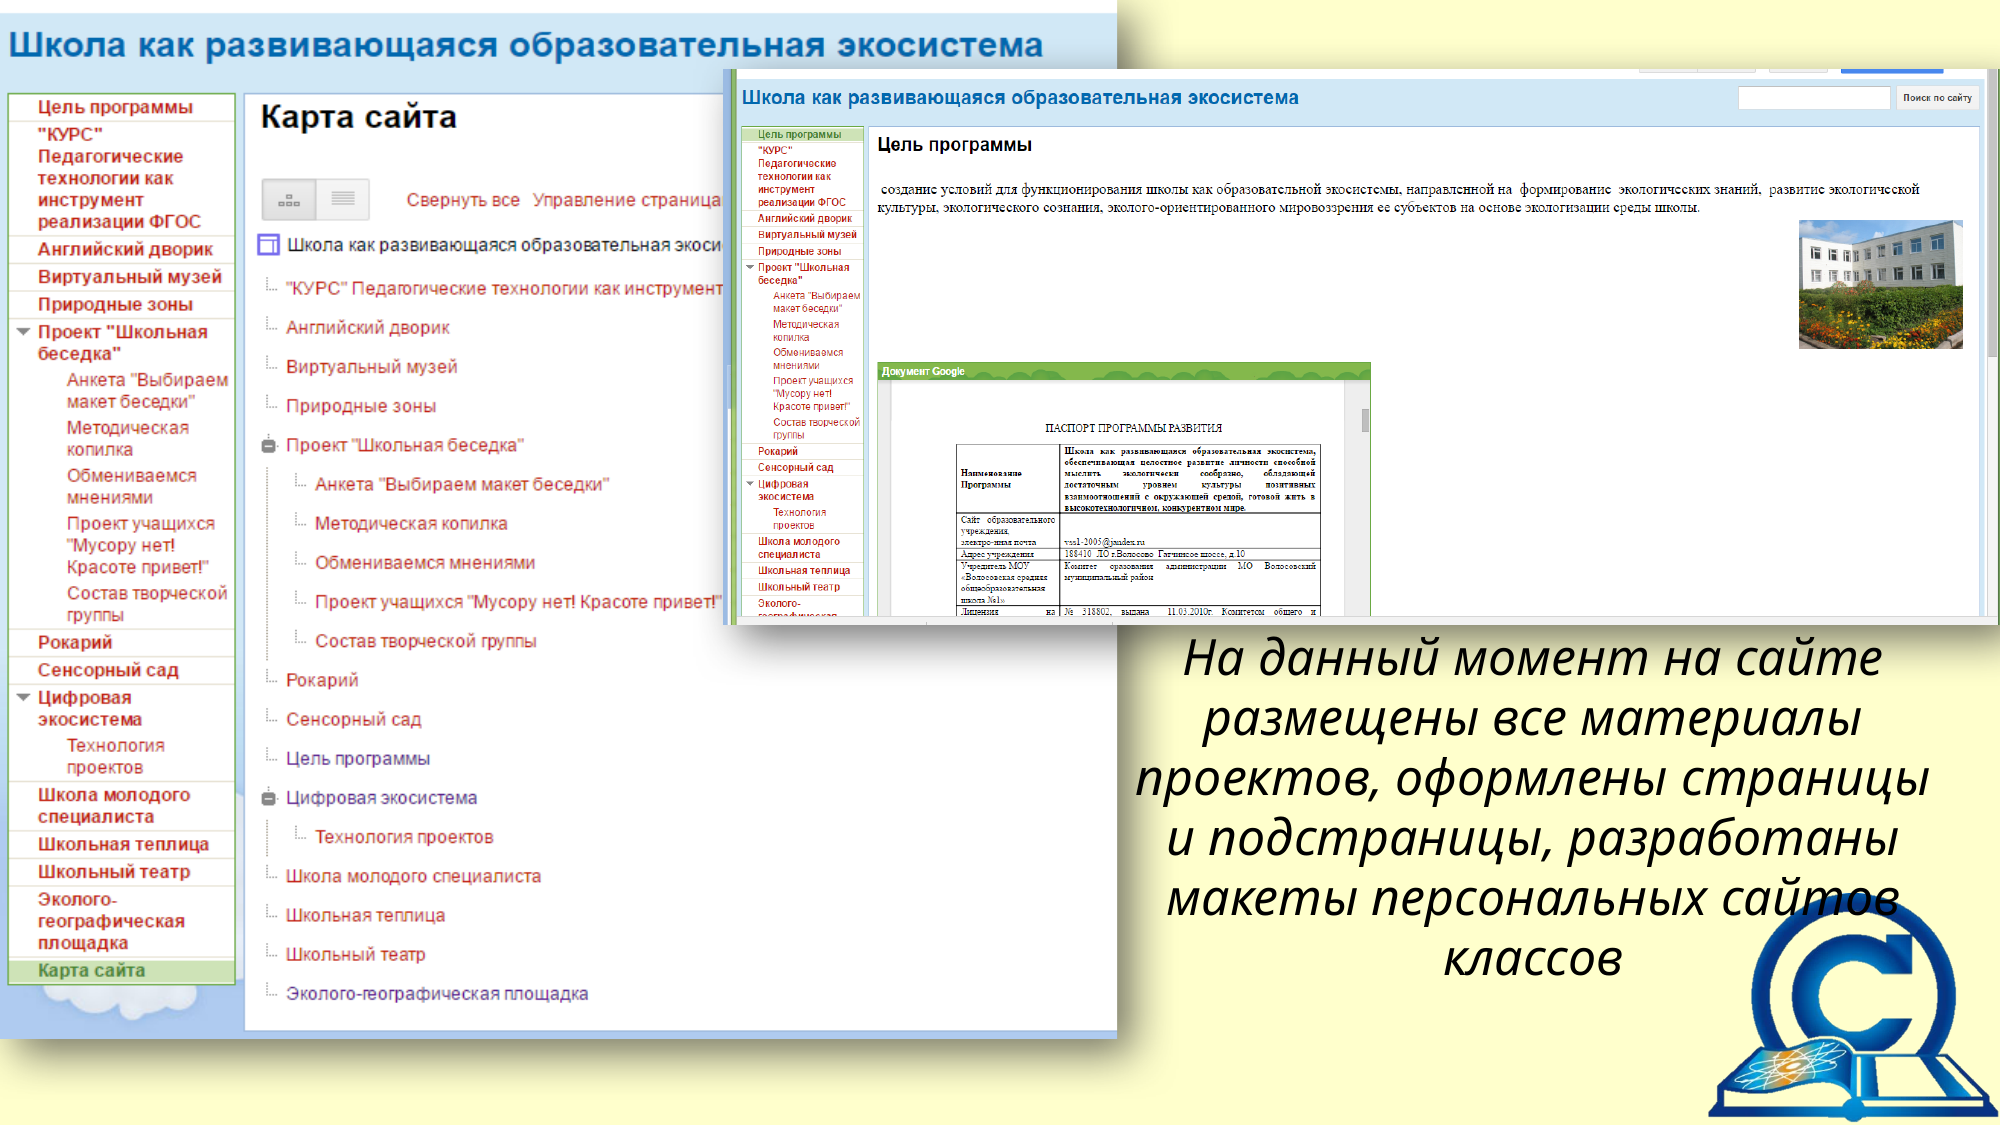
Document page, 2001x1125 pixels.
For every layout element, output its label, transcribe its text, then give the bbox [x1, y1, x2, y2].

picture [1706, 893, 2000, 1125]
picture [0, 0, 2000, 1039]
text_box На данный момент на сайте размещены все материалы проектов, оформлены страницы и подстраницы, разработаны макеты персональных сайтов классов [1118, 625, 1962, 993]
